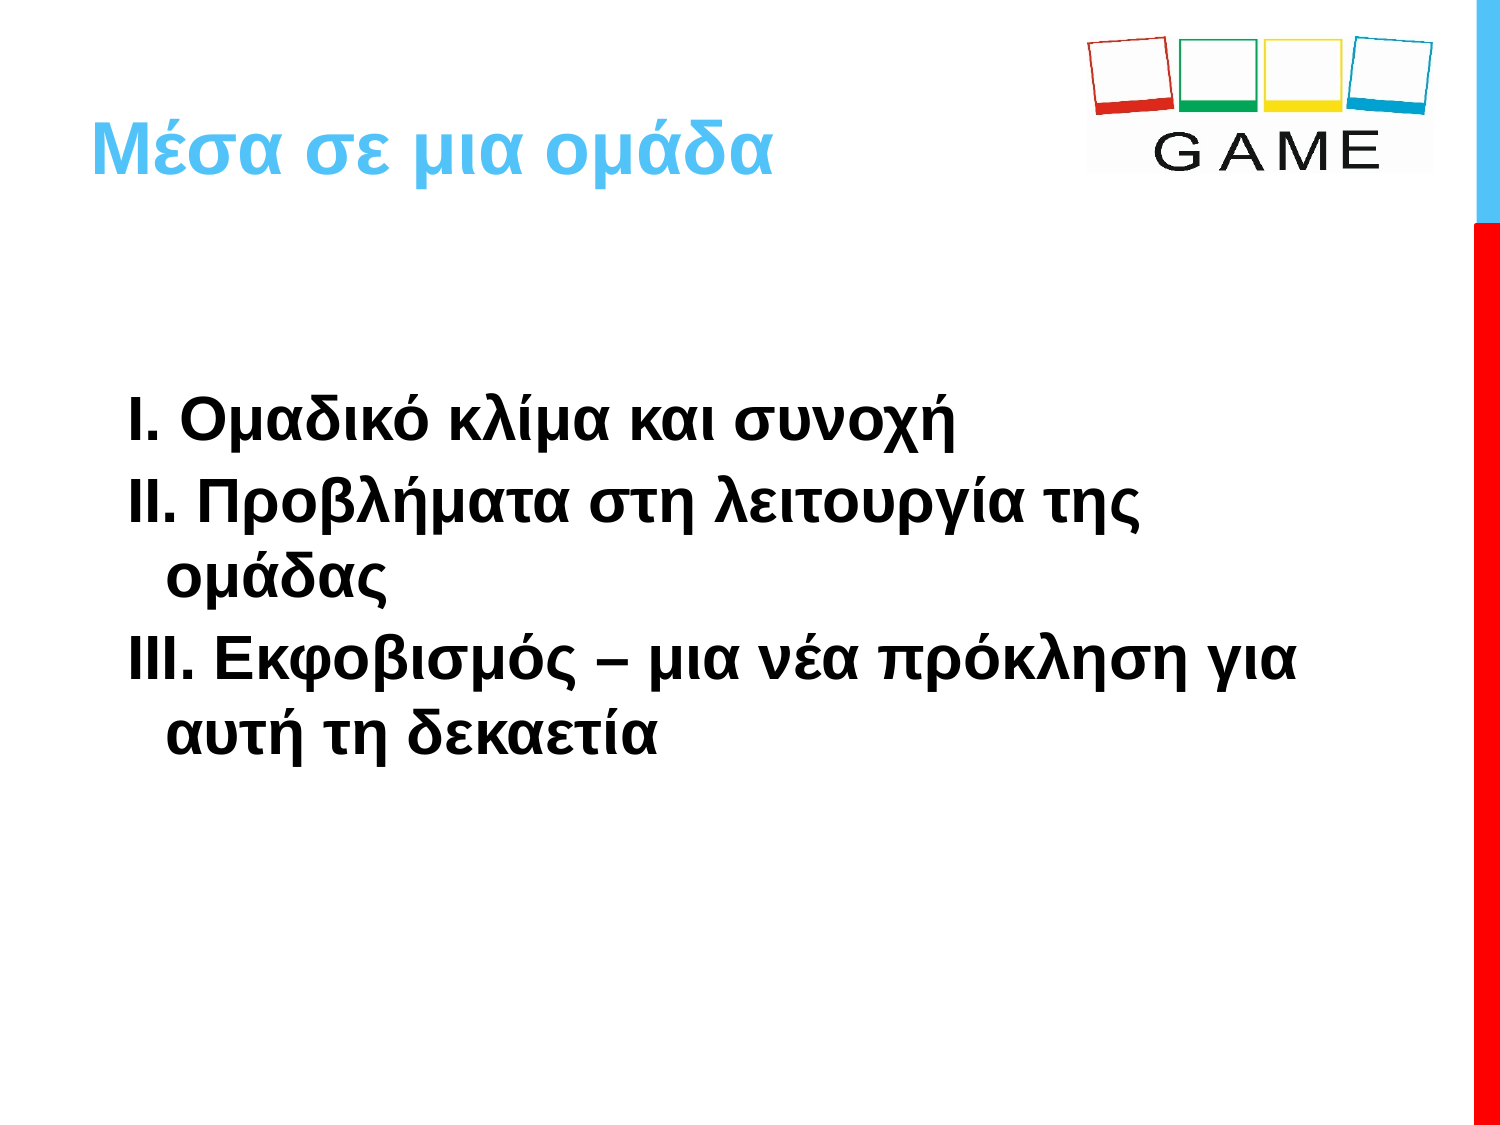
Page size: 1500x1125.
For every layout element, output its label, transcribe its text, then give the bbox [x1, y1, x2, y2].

title Μέσα σε μια ομάδα [75, 62, 1025, 287]
picture [1087, 36, 1433, 173]
list I. Ομαδικό κλίμα και συνοχή II. Προβλήματα στη λειτουργία της ομάδας III. Εκφοβισμός – μια νέα πρόκληση για αυτή τη δεκαετία [75, 287, 1325, 1005]
